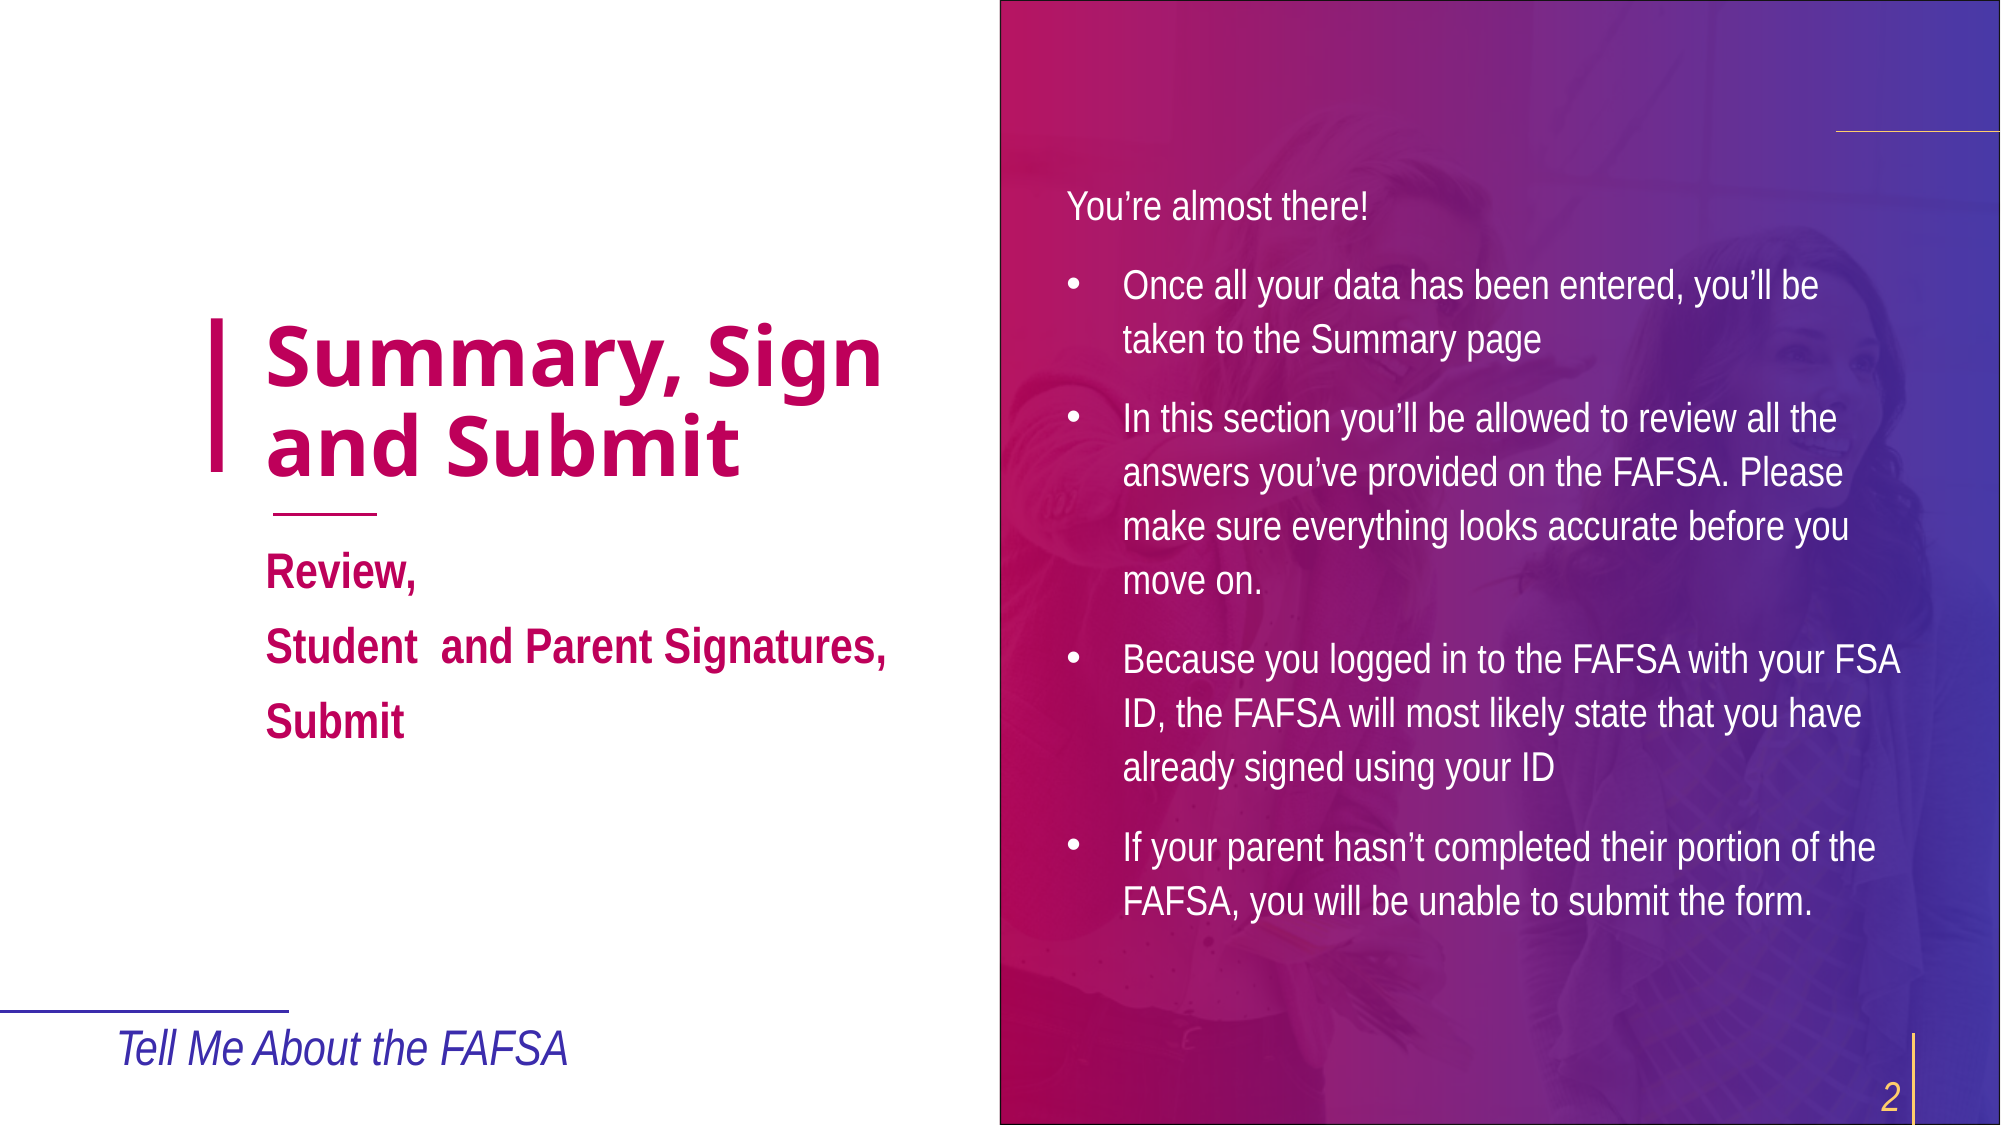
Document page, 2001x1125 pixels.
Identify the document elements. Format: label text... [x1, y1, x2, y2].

subtitle Review, Student and Parent Signatures, Submit [250, 538, 931, 677]
footer Tell Me About the FAFSA [100, 1015, 636, 1075]
title Summary, Sign and Submit [250, 278, 931, 531]
list You’re almost there! Once all your data has been entered, you’ll be taken to the Summary page In this section you’ll be allowed to review all the answers you’ve provided on the FAFSA. Please make sure everything looks accurate before you move on. Because you logged in to the FAFSA with your FSA ID, the FAFSA will most likely state that you have already signed using your ID If your parent hasn’t completed their portion of the FAFSA, you will be unable to submit the form. [1051, 167, 1916, 1045]
slide_number 2 [1449, 1065, 1916, 1125]
picture [0, 0, 999, 1125]
